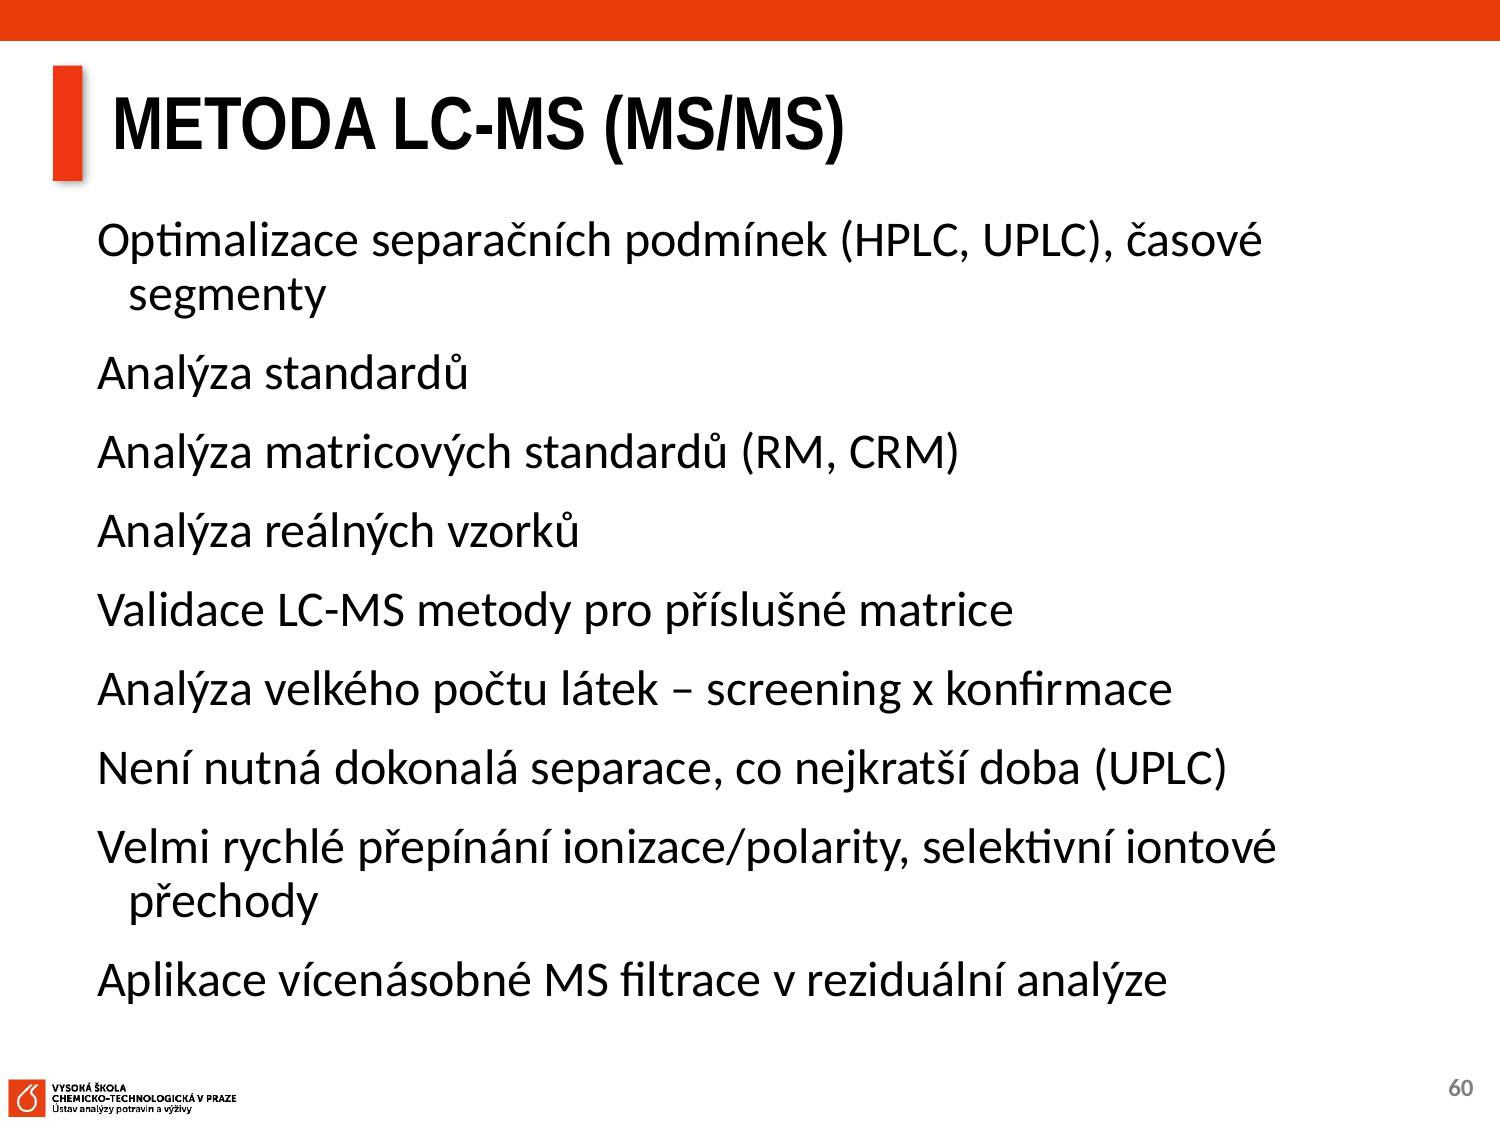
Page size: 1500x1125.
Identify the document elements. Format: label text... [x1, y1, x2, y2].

text_box METODA LC-MS (MS/MS) [112, 74, 1473, 165]
picture [0, 1071, 97, 1125]
text_box Optimalizace separačních podmínek (HPLC, UPLC), časové segmenty Analýza standardů Analýza matricových standardů (RM, CRM) Analýza reálných vzorků Validace LC-MS metody pro příslušné matrice Analýza velkého počtu látek – screening x konfirmace Není nutná dokonalá separace, co nejkratší doba (UPLC) Velmi rychlé přepínání ionizace/polarity, selektivní iontové přechody Aplikace vícenásobné MS filtrace v reziduální analýze [97, 213, 1438, 1125]
